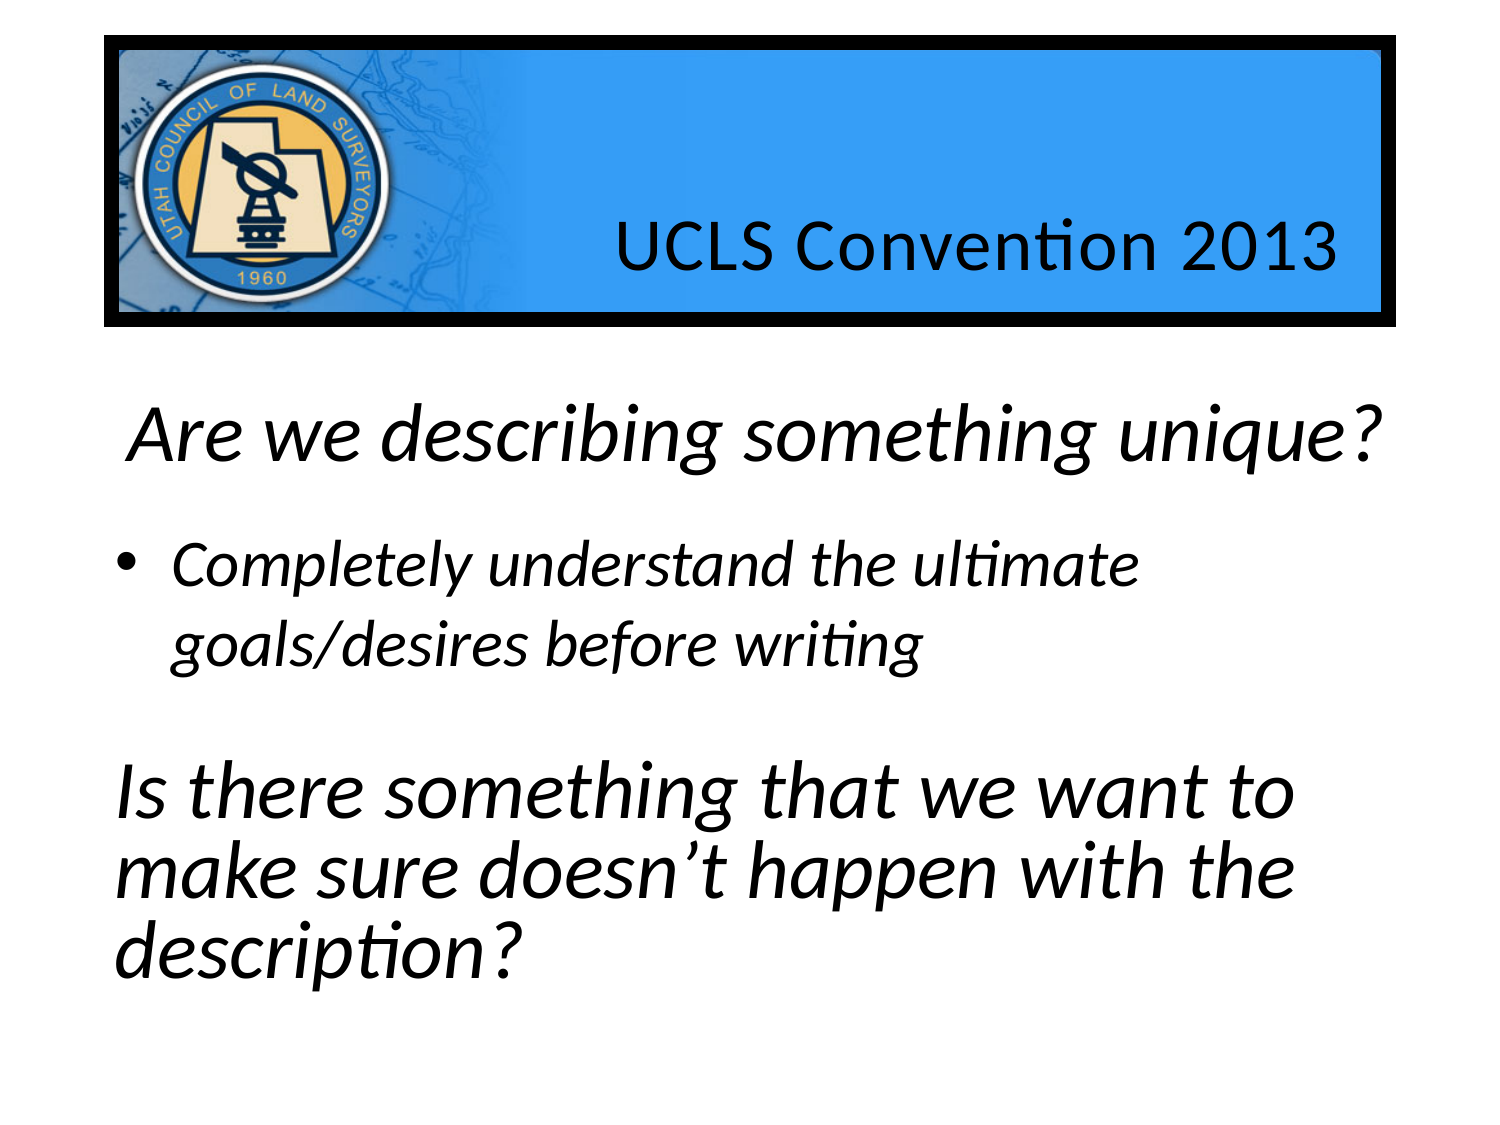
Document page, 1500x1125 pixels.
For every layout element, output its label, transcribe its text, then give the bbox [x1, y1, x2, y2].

title Is there something that we want to make sure doesn’t happen with the description? [99, 725, 1450, 1025]
text_box Are we describing something unique? [112, 375, 1438, 500]
list Completely understand the ultimate goals/desires before writing [99, 512, 1413, 725]
picture [118, 49, 1382, 313]
